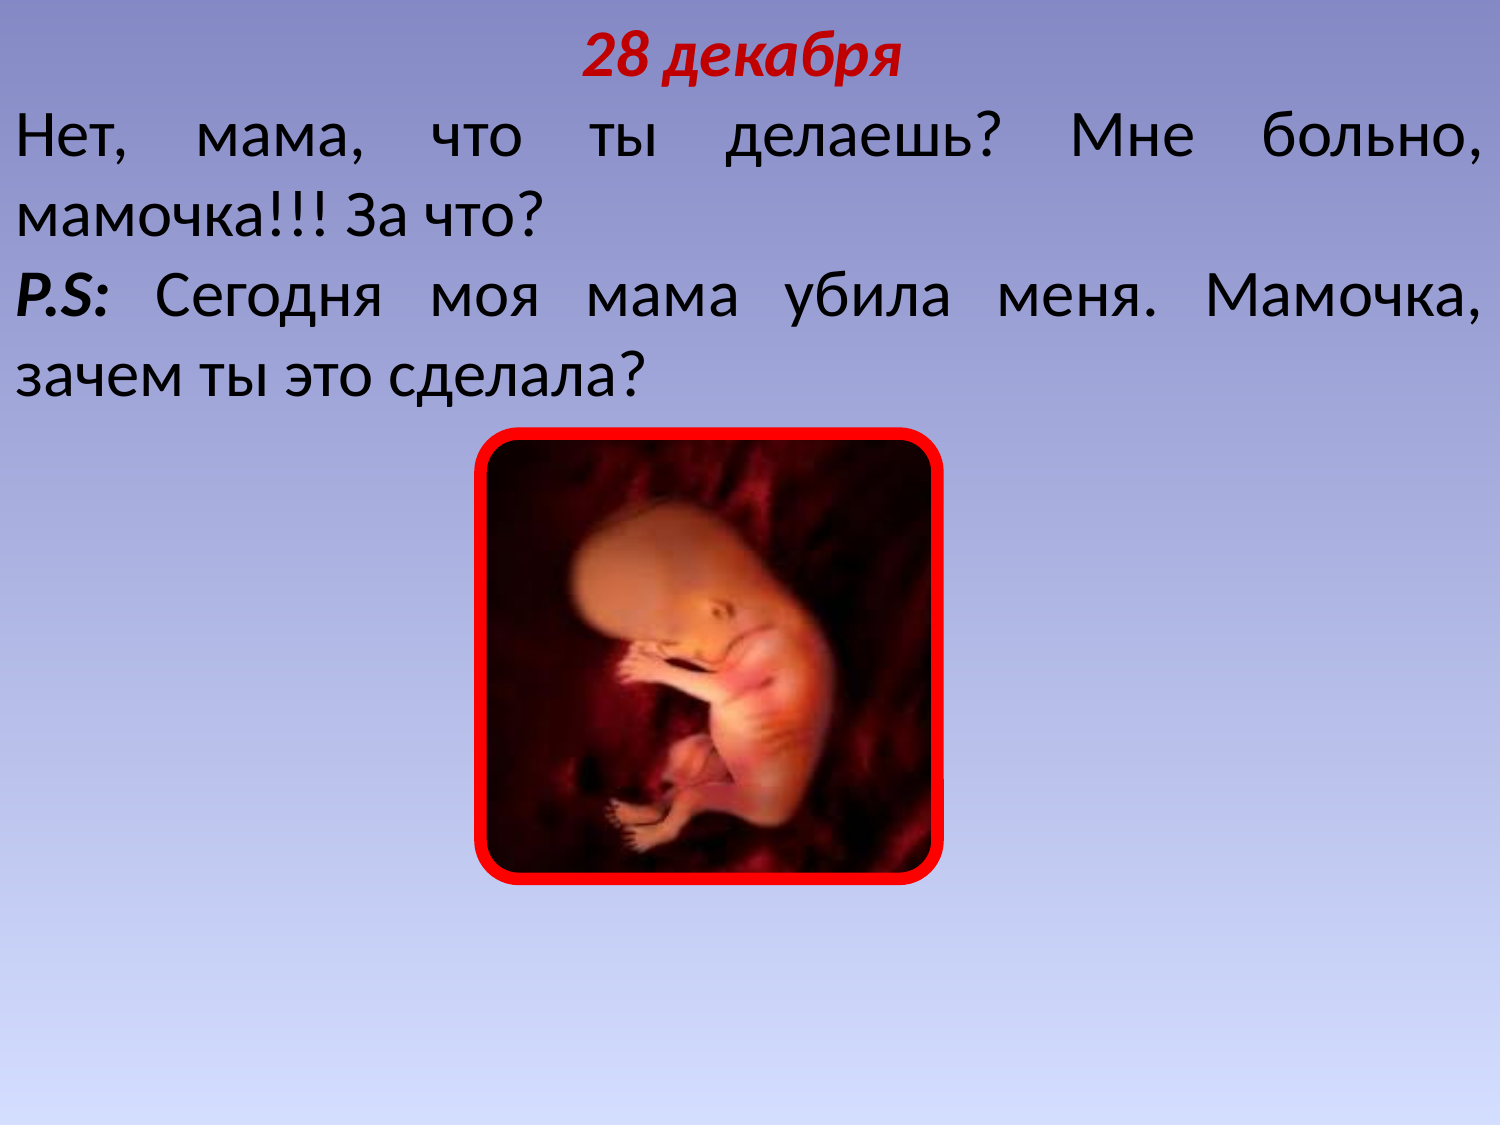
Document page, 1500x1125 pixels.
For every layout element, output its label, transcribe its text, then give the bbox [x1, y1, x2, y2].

picture [480, 433, 938, 880]
text_box 28 декабря Нет, мама, что ты делаешь? Мне больно, мамочка!!! За что? P.S: Сегодня моя мама убила меня. Мамочка, зачем ты это сделала? [0, 2, 1500, 417]
